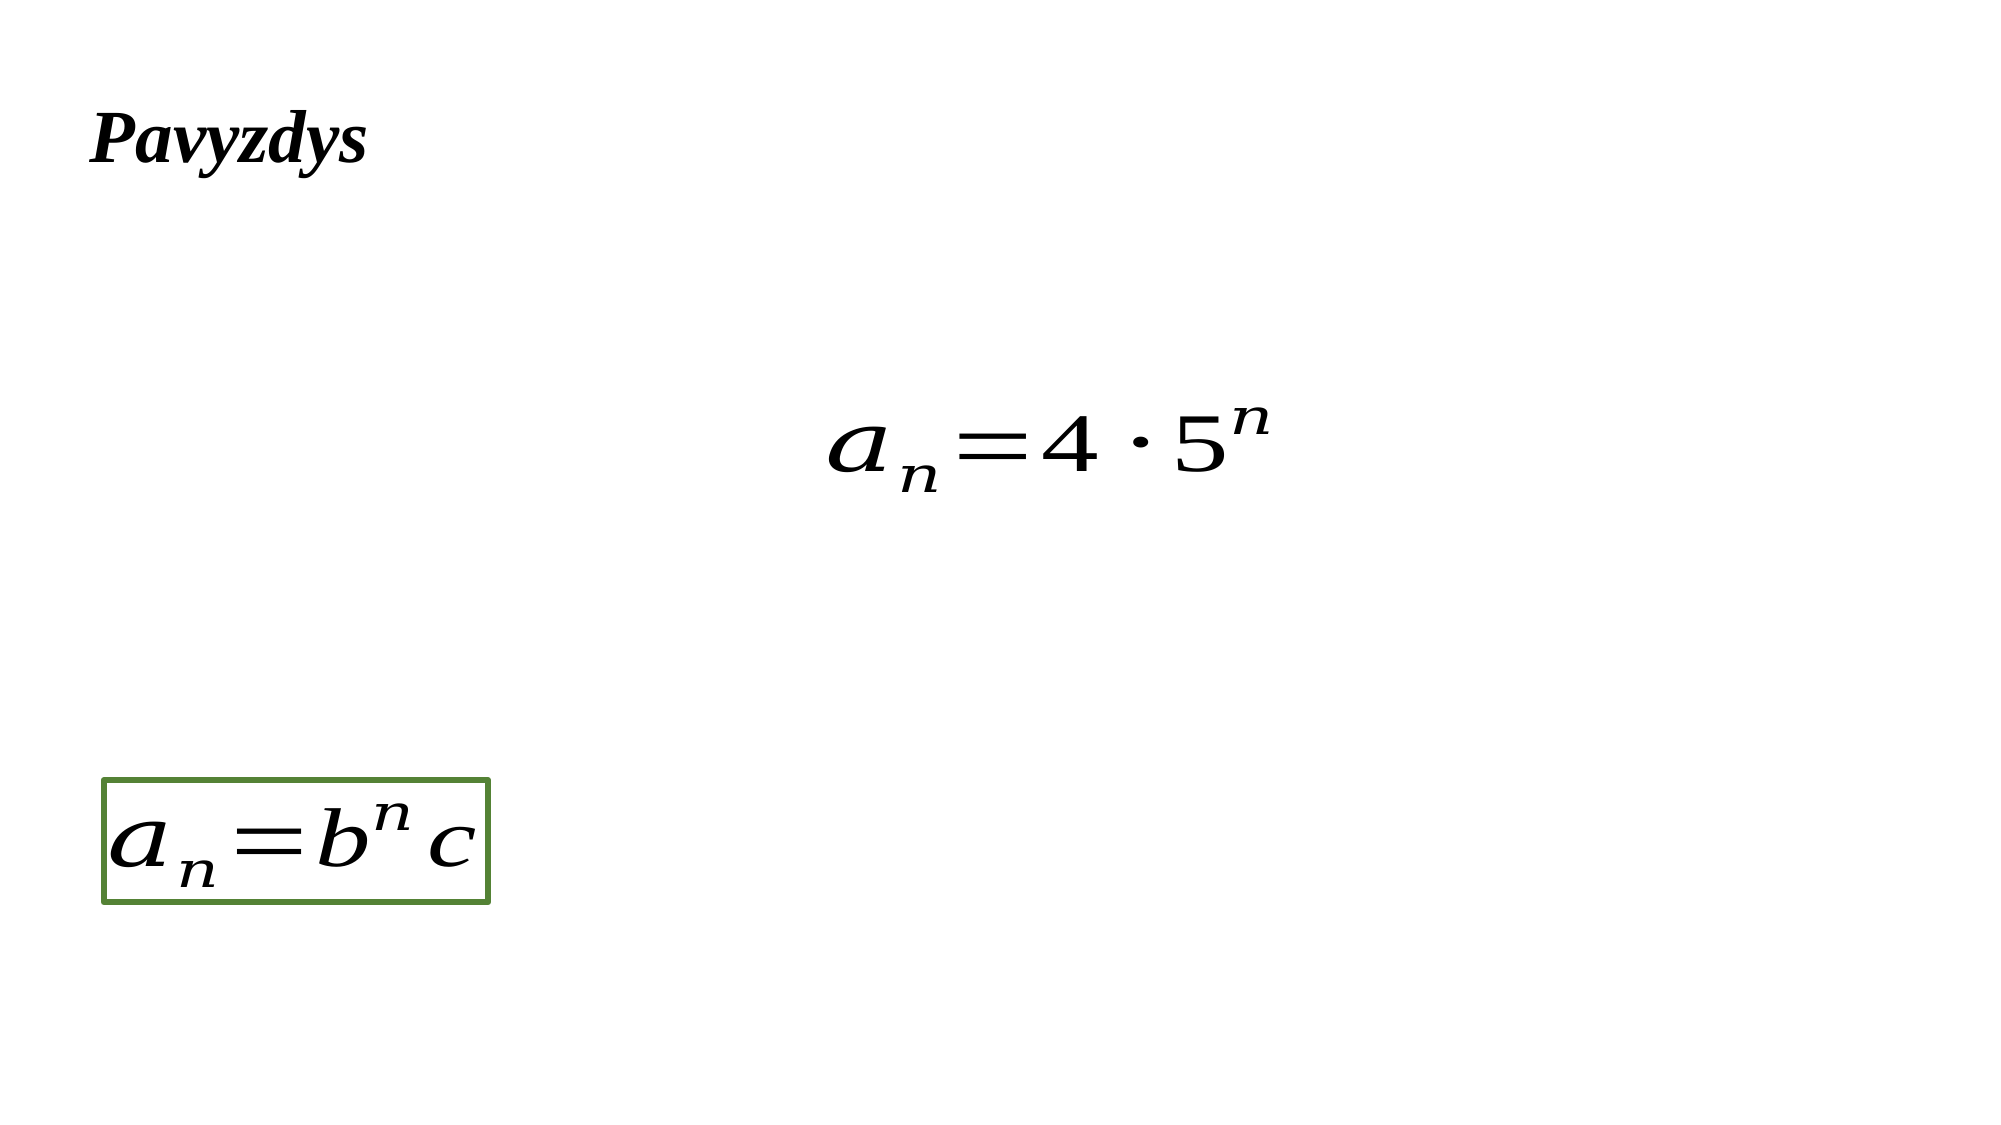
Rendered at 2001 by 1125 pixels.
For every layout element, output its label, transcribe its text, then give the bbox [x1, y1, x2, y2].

text_box Pavyzdys [74, 79, 600, 185]
